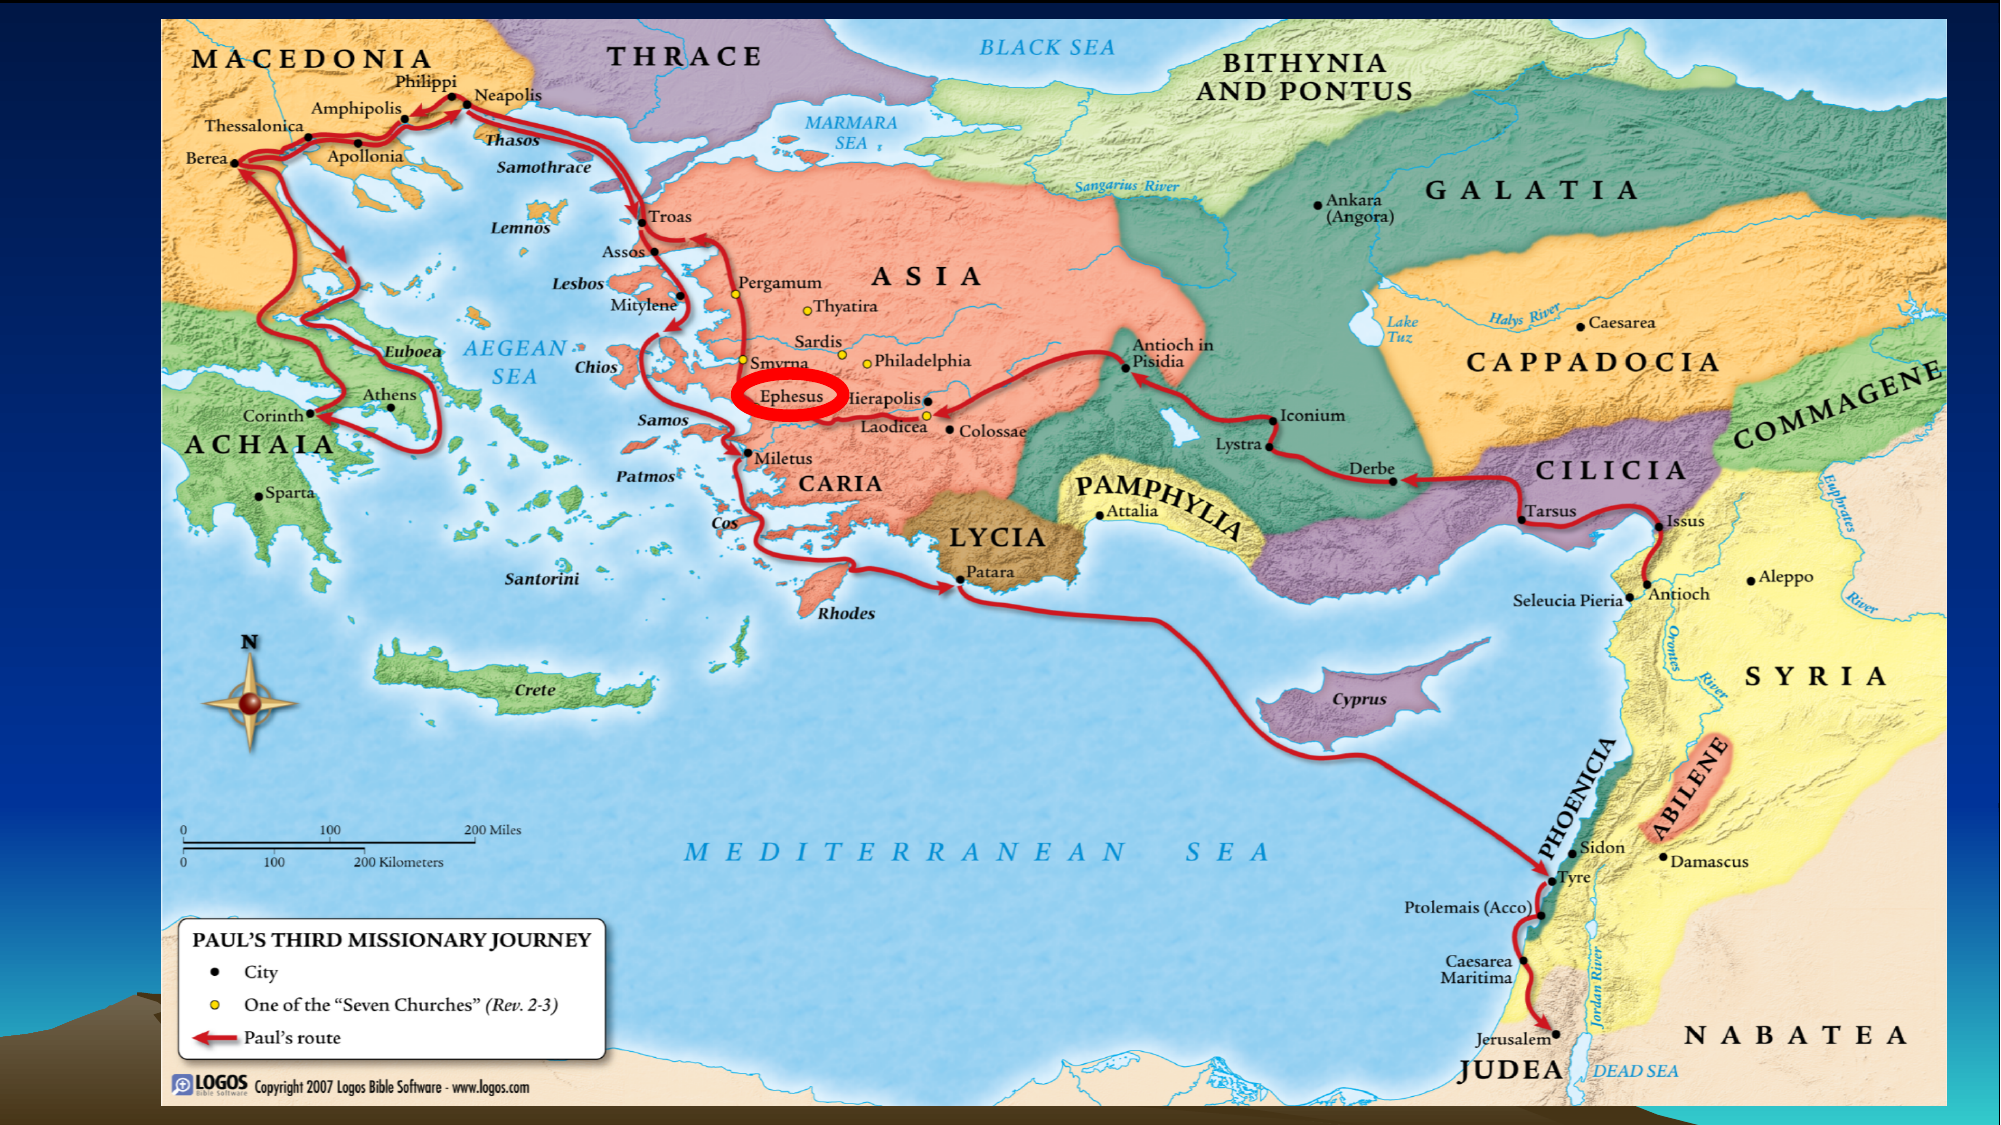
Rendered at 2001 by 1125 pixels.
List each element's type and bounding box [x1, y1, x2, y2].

picture [161, 18, 1947, 1107]
